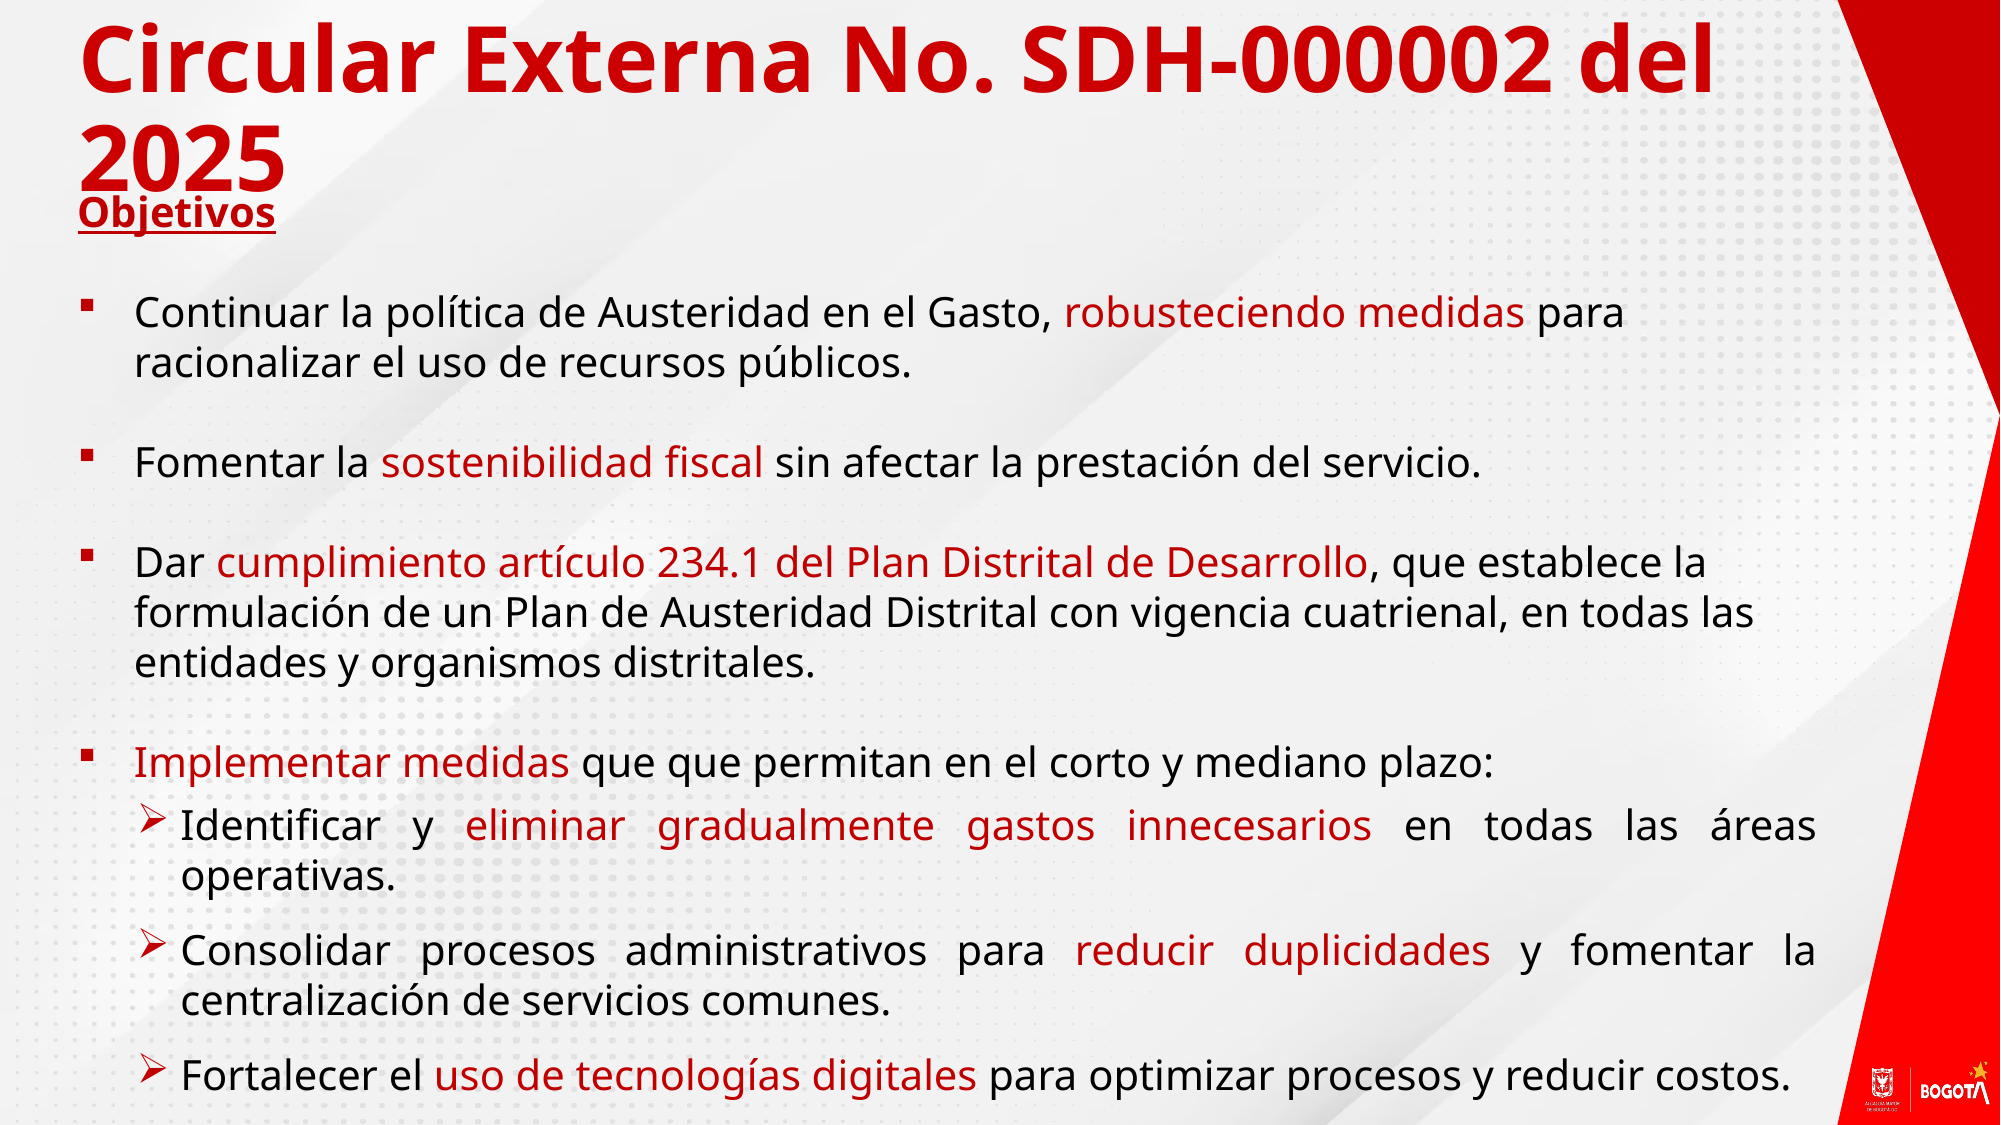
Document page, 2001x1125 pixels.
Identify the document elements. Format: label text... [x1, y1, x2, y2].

picture [0, 0, 1999, 1125]
text_box Circular Externa No. SDH-000002 del 2025 [63, 18, 1906, 207]
picture [1865, 1060, 1990, 1112]
text_box Objetivos Continuar la política de Austeridad en el Gasto, robusteciendo medidas para racionalizar el uso de recursos públicos. Fomentar la sostenibilidad fiscal sin afectar la prestación del servicio. Dar cumplimiento artículo 234.1 del Plan Distrital de Desarrollo, que establece la formulación de un Plan de Austeridad Distrital con vigencia cuatrienal, en todas las entidades y organismos distritales. Implementar medidas que que permitan en el corto y mediano plazo: Identificar y eliminar gradualmente gastos innecesarios en todas las áreas operativas. Consolidar procesos administrativos para reducir duplicidades y fomentar la centralización de servicios comunes. Fortalecer el uso de tecnologías digitales para optimizar procesos y reducir costos. Impulsar prácticas de compras conjuntas entre entidades para maximizar economías de escala. Priorizar la asignación presupuestal a programas y proyectos de alto impacto social y económico. [63, 178, 1832, 1049]
